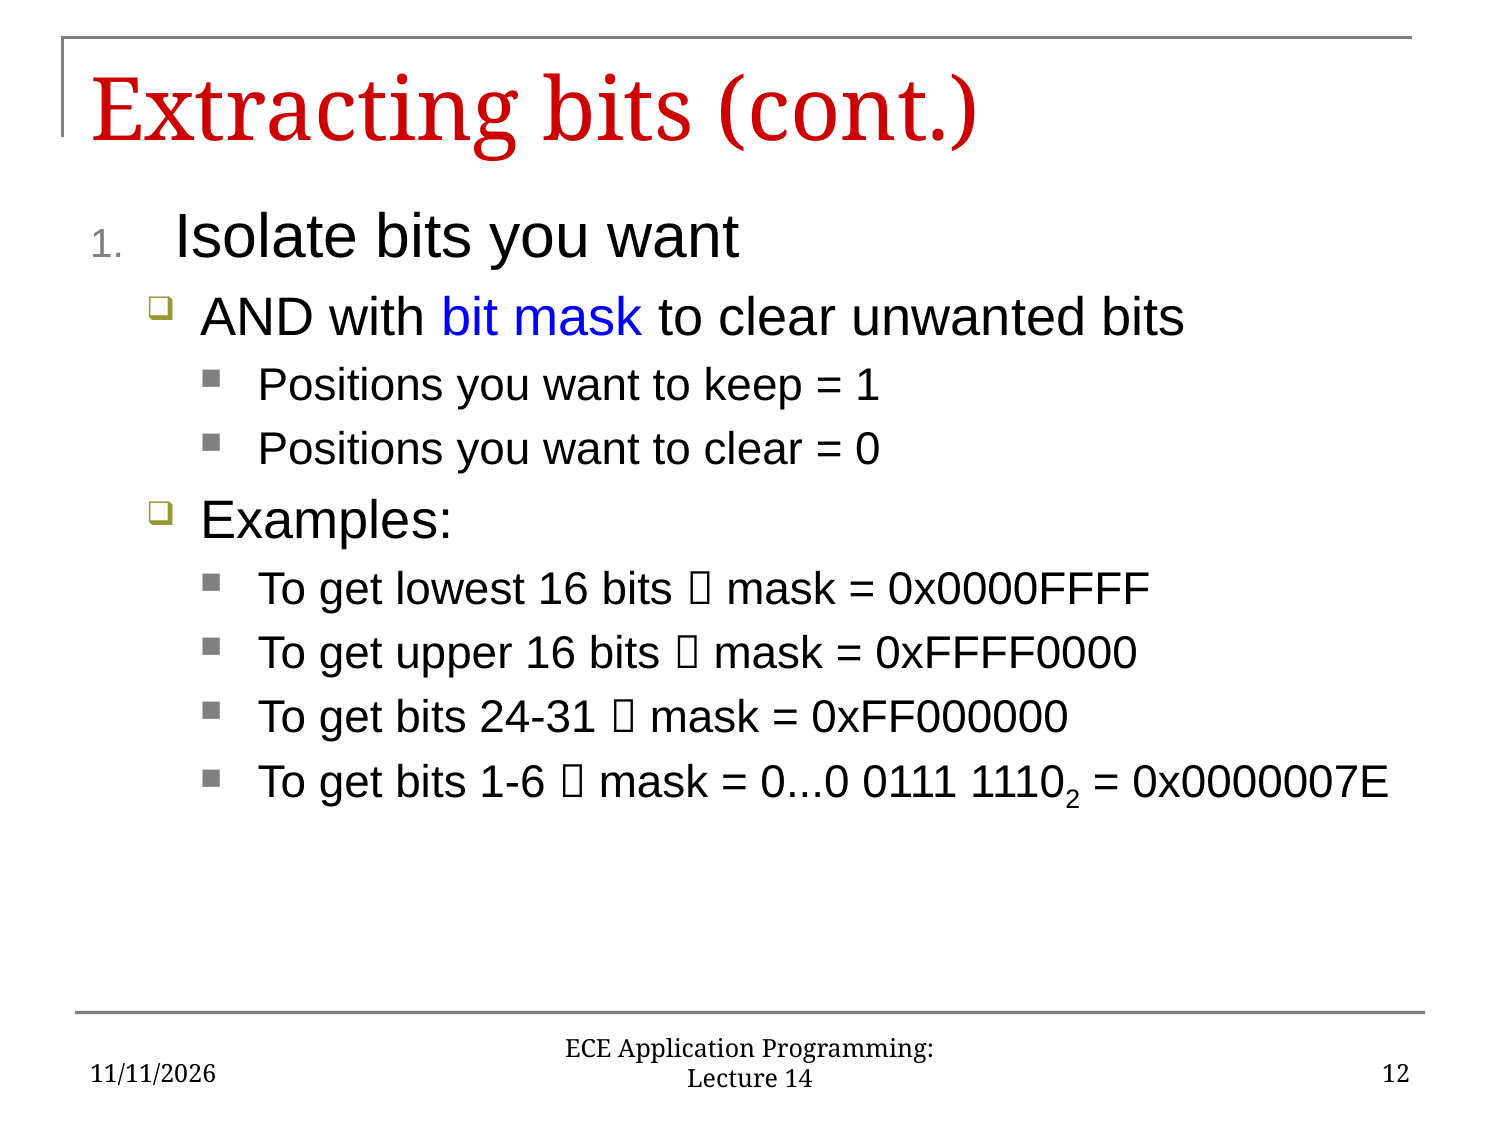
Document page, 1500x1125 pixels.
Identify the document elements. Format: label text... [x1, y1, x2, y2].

title Extracting bits (cont.) [75, 45, 1425, 163]
footer ECE Application Programming: Lecture 14 [512, 1024, 988, 1101]
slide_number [74, 1023, 426, 1100]
slide_number 12 [1074, 1023, 1426, 1100]
list Isolate bits you want AND with bit mask to clear unwanted bits Positions you want to keep = 1 Positions you want to clear = 0 Examples: To get lowest 16 bits  mask = 0x0000FFFF To get upper 16 bits  mask = 0xFFFF0000 To get bits 24-31  mask = 0xFF000000 To get bits 1-6  mask = 0...0 0111 11102 = 0x0000007E [75, 187, 1425, 1006]
